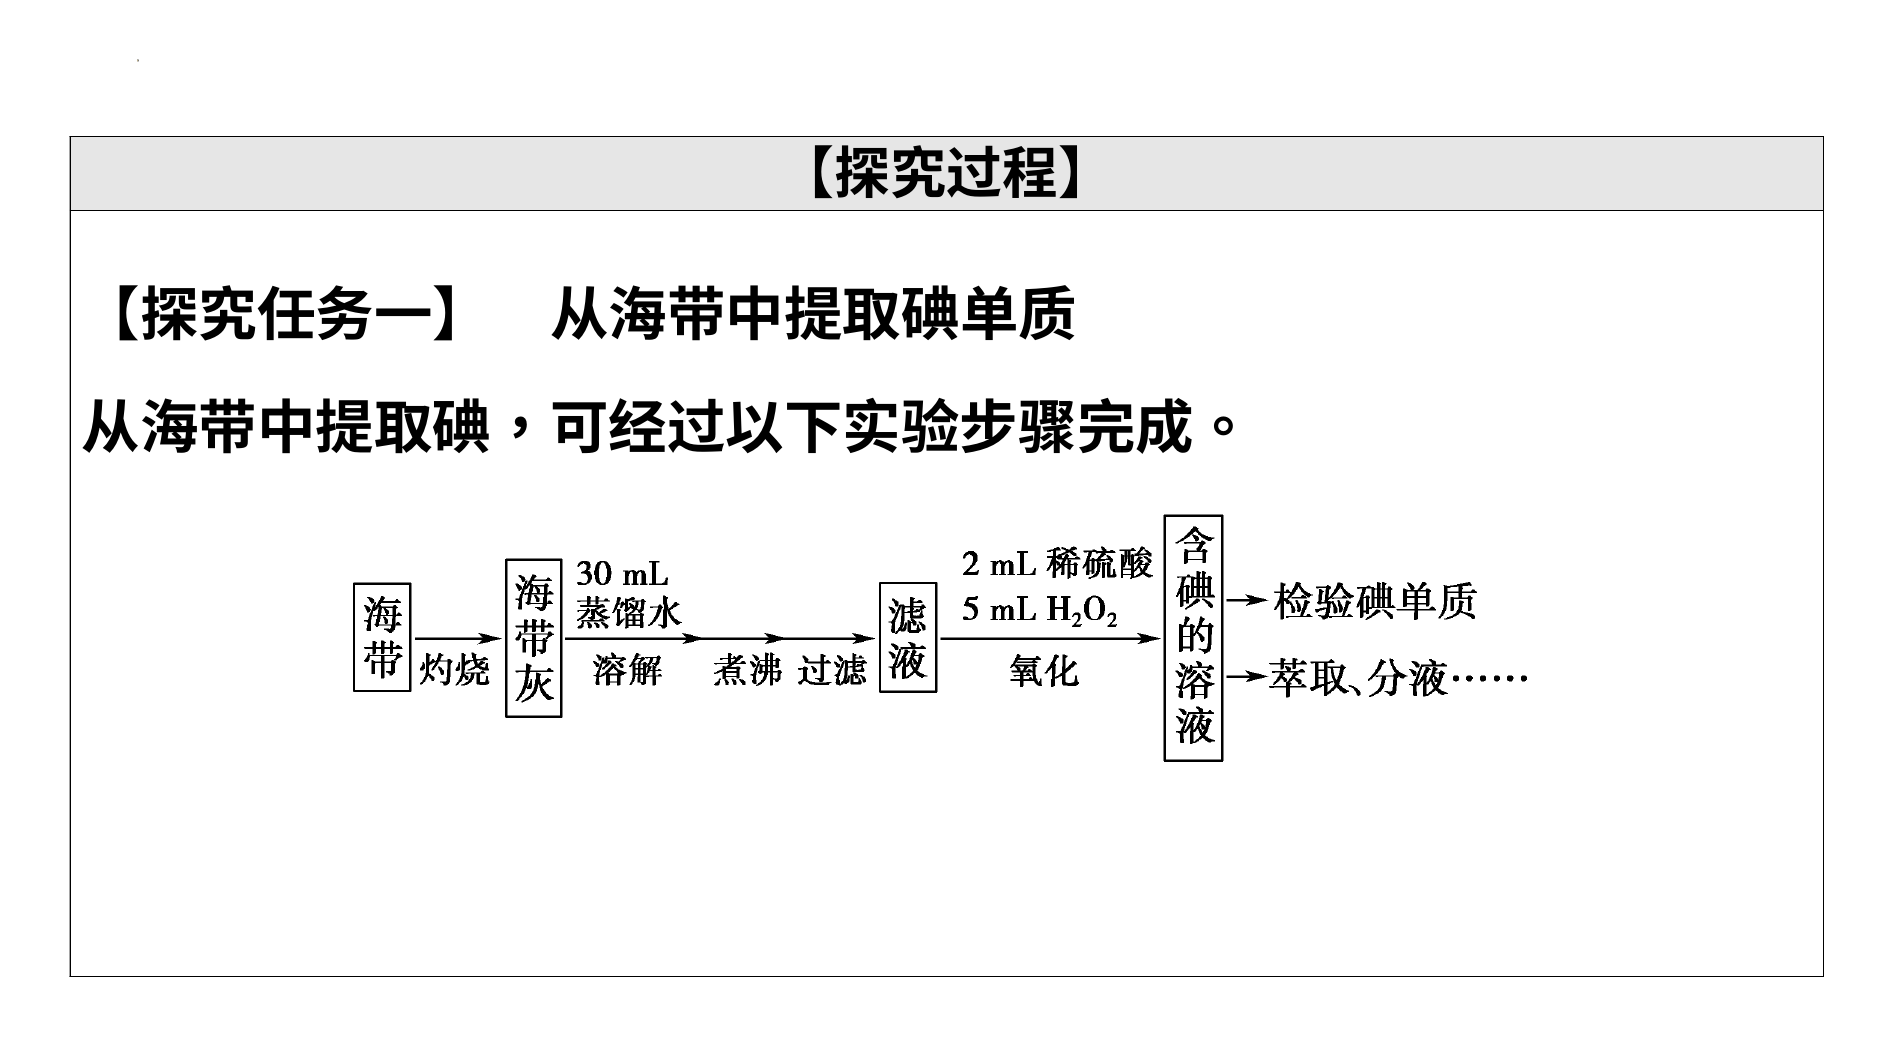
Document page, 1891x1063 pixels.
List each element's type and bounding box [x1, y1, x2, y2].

text_box [81, 276, 1809, 804]
text_box [69, 136, 1827, 1016]
